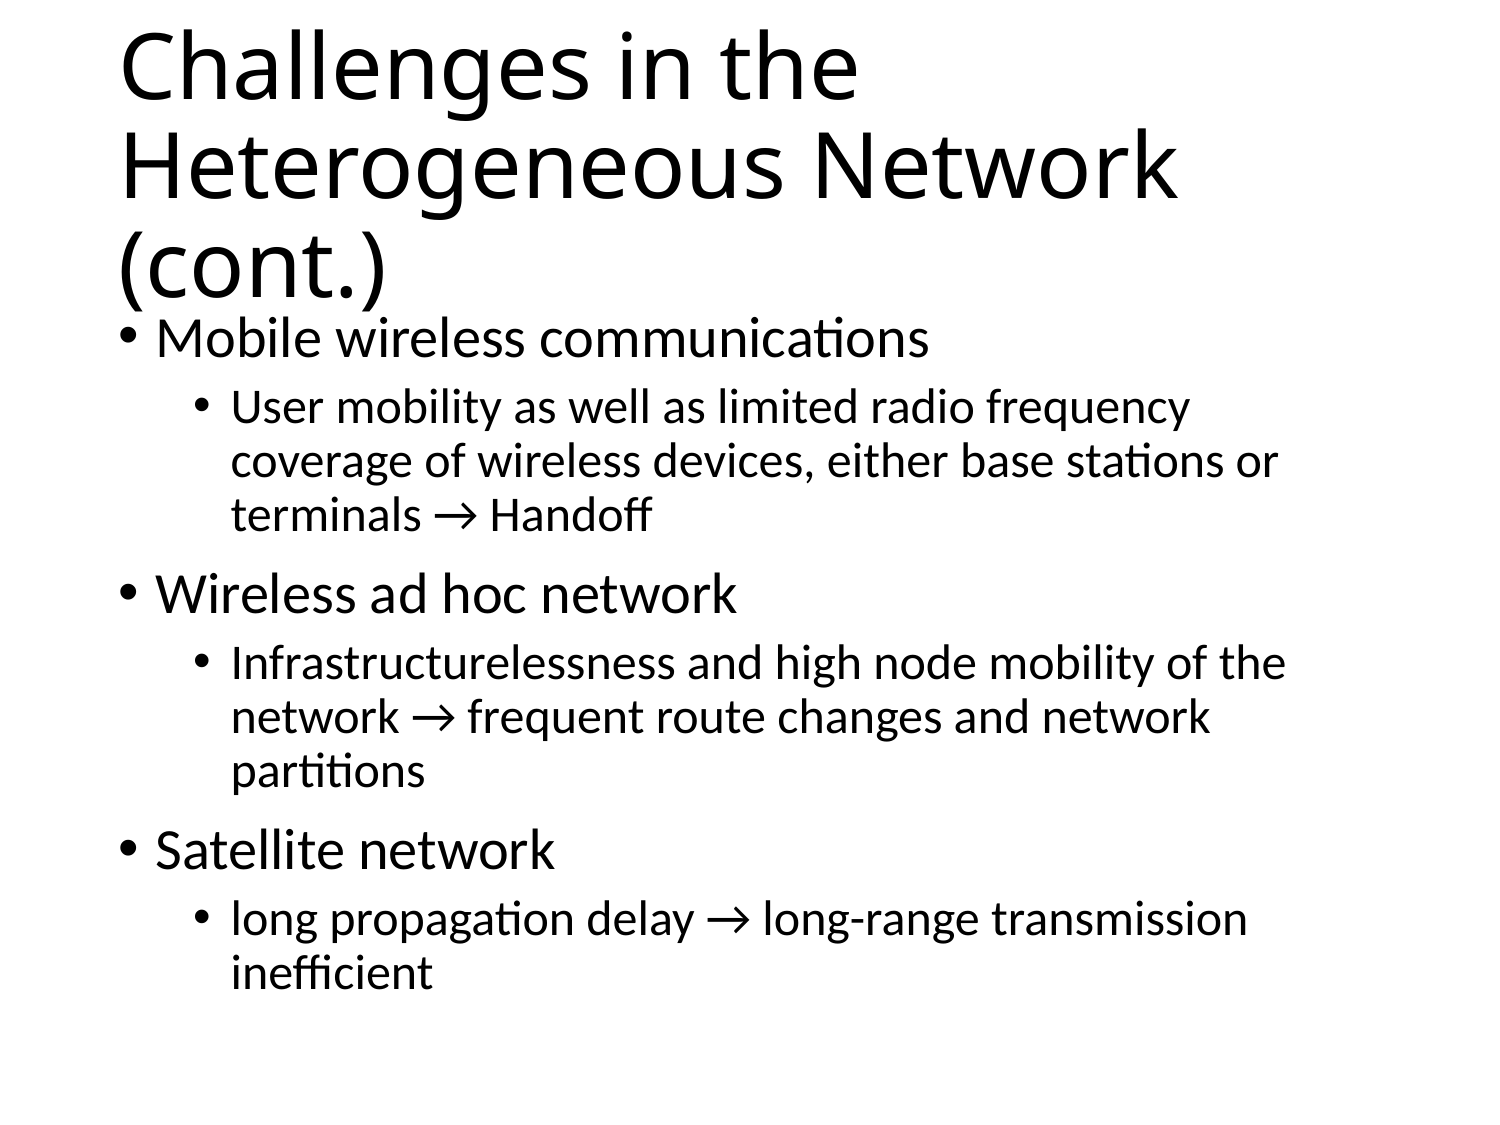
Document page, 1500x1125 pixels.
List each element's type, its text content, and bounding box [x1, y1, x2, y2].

title Challenges in the Heterogeneous Network (cont.) [103, 59, 1397, 278]
list Mobile wireless communications User mobility as well as limited radio frequency coverage of wireless devices, either base stations or terminals → Handoff Wireless ad hoc network Infrastructurelessness and high node mobility of the network → frequent route changes and network partitions Satellite network long propagation delay → long-range transmission inefficient [103, 299, 1397, 1048]
